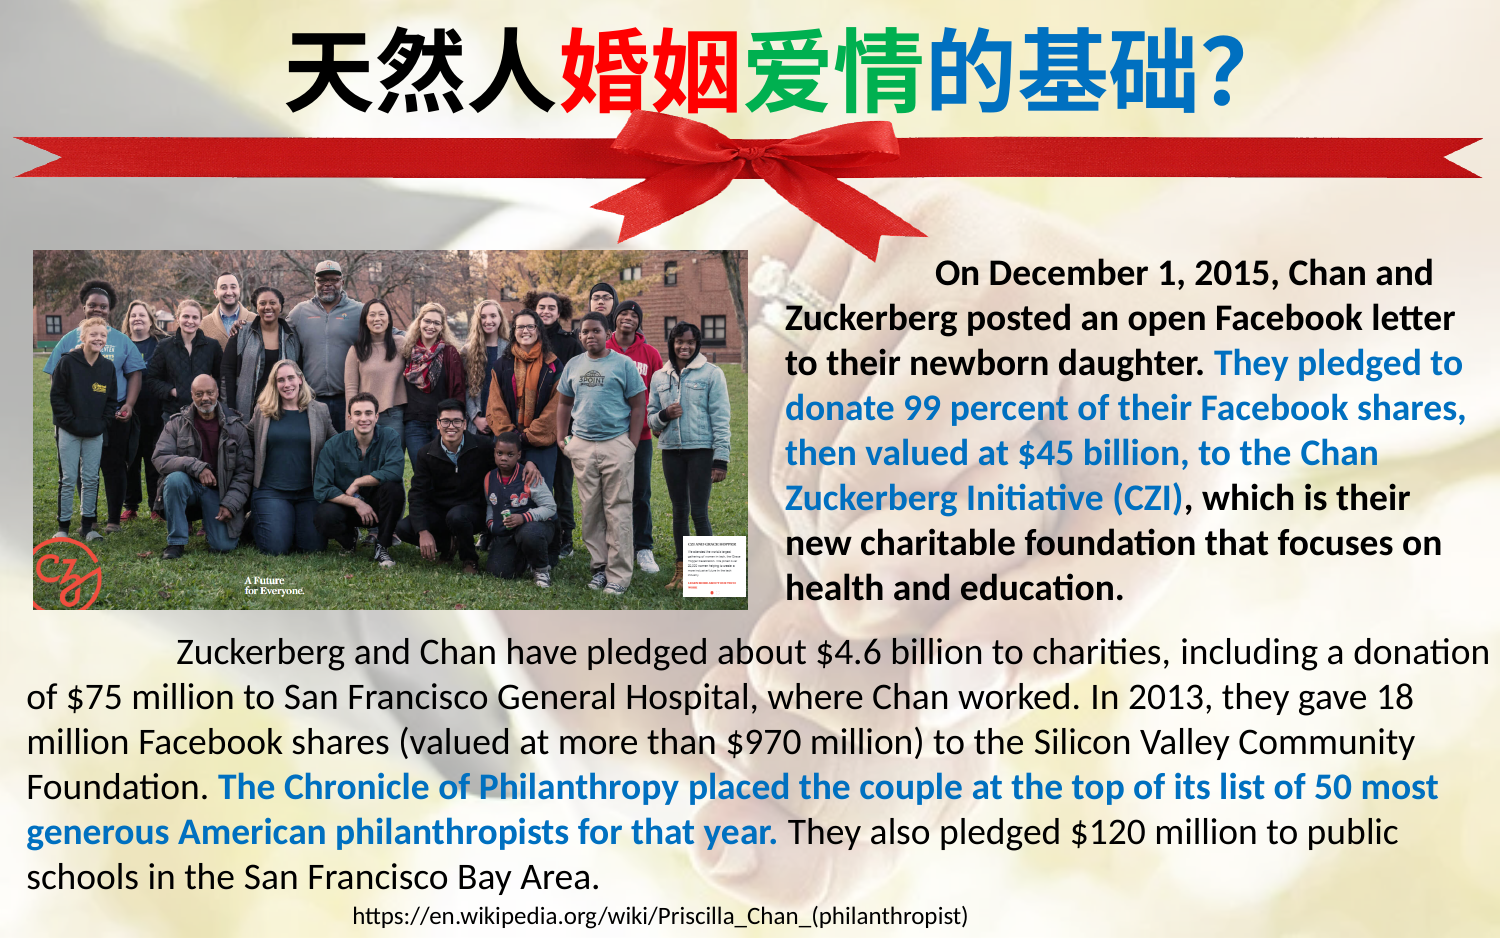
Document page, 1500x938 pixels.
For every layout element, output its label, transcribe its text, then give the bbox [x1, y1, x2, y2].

text_box On December 1, 2015, Chan and Zuckerberg posted an open Facebook letter to their newborn daughter. They pledged to donate 99 percent of their Facebook shares, then valued at $45 billion, to the Chan Zuckerberg Initiative (CZI), which is their new charitable foundation that focuses on health and education. [770, 240, 1489, 616]
text_box Zuckerberg and Chan have pledged about $4.6 billion to charities, including a donation of $75 million to San Francisco General Hospital, where Chan worked. In 2013, they gave 18 million Facebook shares (valued at more than $970 million) to the Silicon Valley Community Foundation. The Chronicle of Philanthropy placed the couple at the top of its list of 50 most generous American philanthropists for that year. They also pledged $120 million to public schools in the San Francisco Bay Area. [11, 619, 1500, 905]
picture [12, 103, 1483, 610]
text_box 天然人婚姻爱情的基础？ [268, 6, 1308, 101]
text_box https://en.wikipedia.org/wiki/Priscilla_Chan_(philanthropist) [337, 892, 1438, 937]
